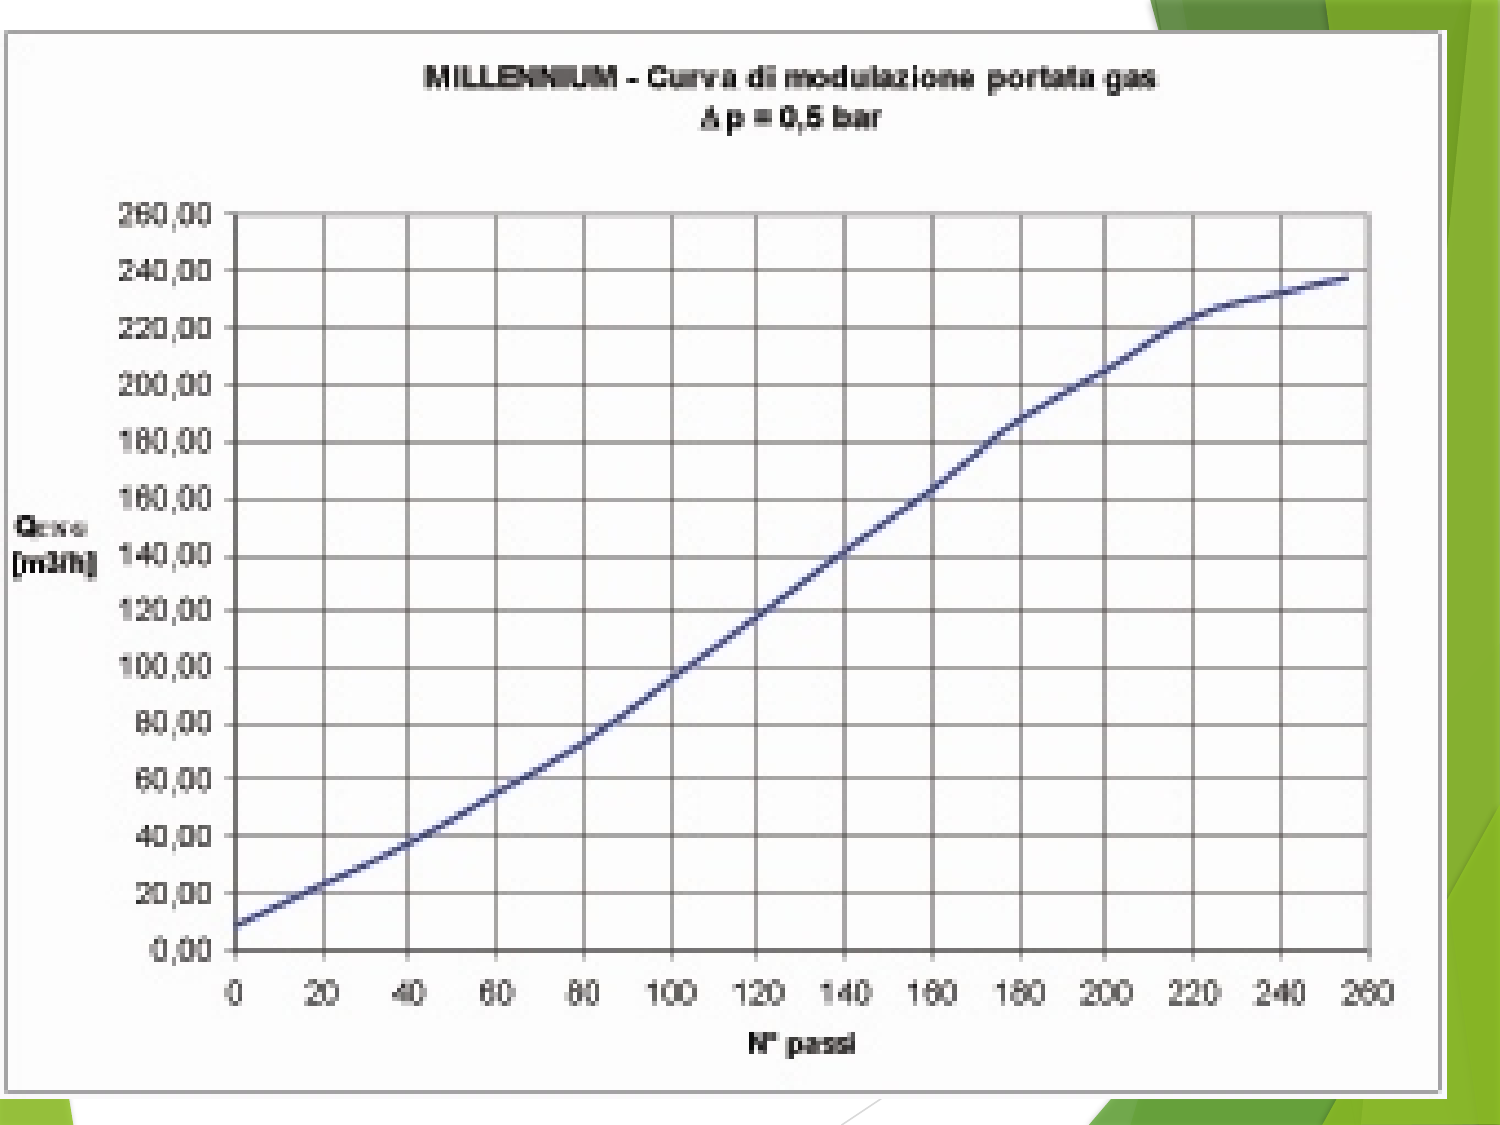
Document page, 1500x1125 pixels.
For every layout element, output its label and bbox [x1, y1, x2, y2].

list [0, 30, 1448, 1099]
